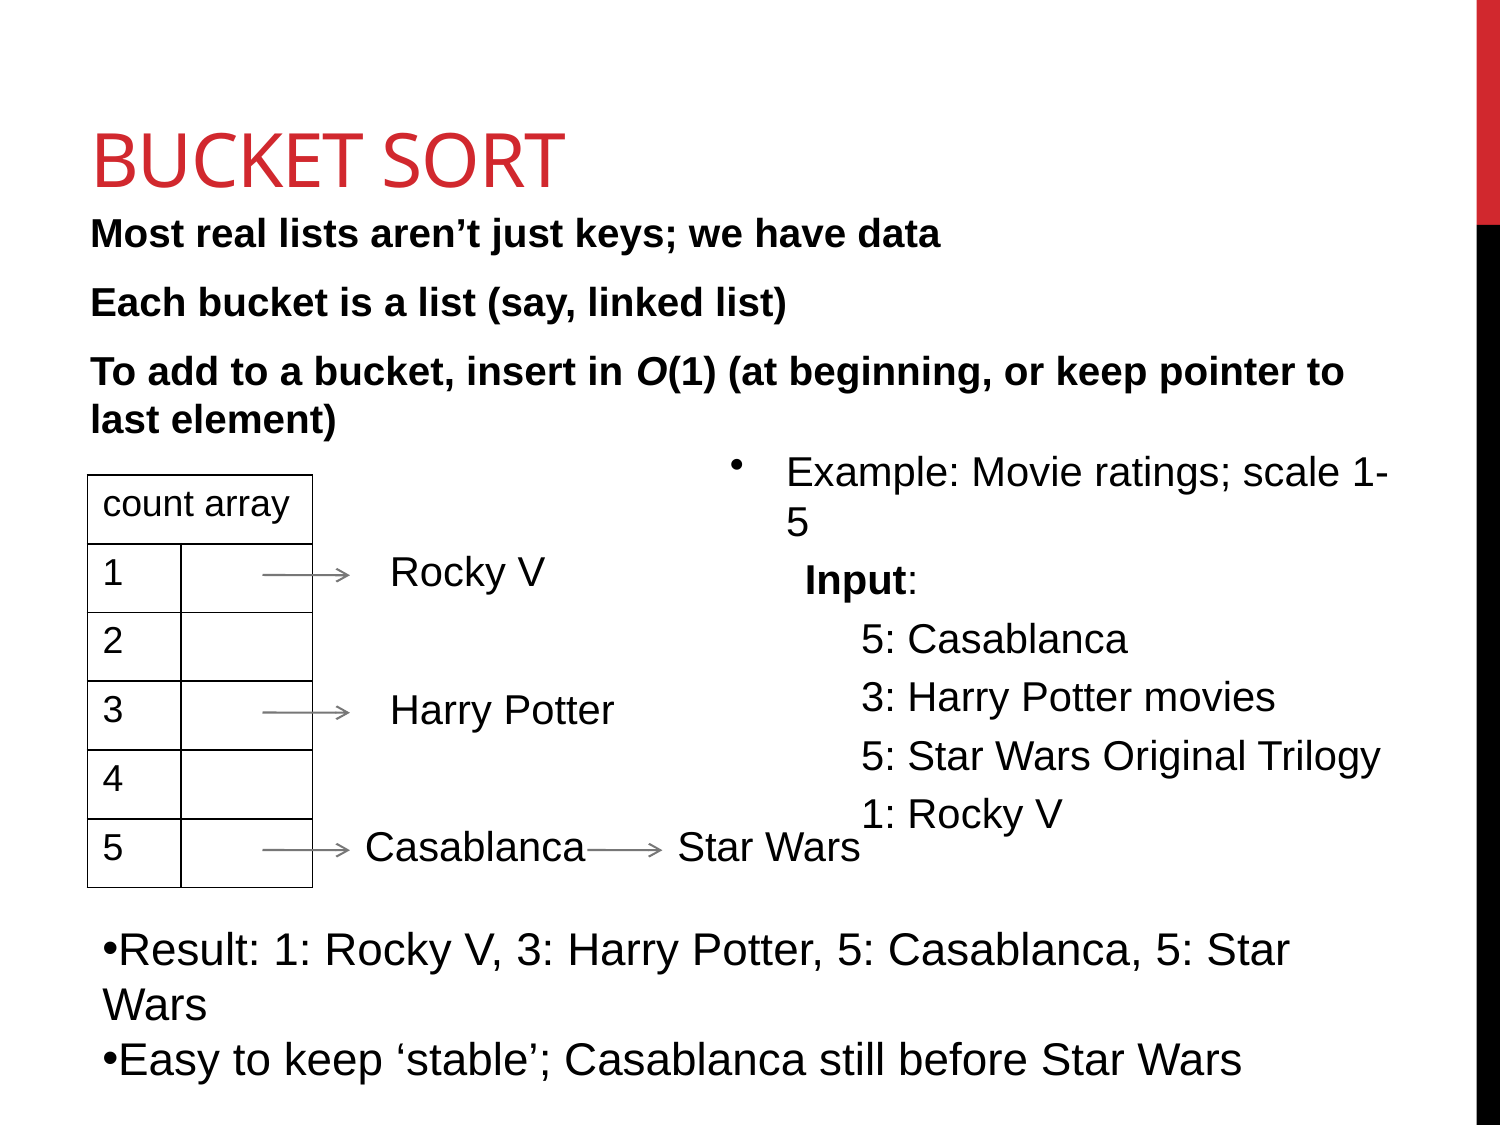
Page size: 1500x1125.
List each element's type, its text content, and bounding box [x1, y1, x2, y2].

list Most real lists aren’t just keys; we have data Each bucket is a list (say, linked list) To add to a bucket, insert in O(1) (at beginning, or keep pointer to last element) [75, 200, 1425, 450]
table_cell 5 [88, 820, 180, 887]
text_box Example: Movie ratings; scale 1-5 Input: 5: Casablanca 3: Harry Potter movies 5: Star Wars Original Trilogy 1: Rocky V [715, 437, 1427, 1000]
table_cell 1 [88, 545, 180, 612]
table_cell [182, 820, 312, 887]
table_cell [182, 545, 260, 612]
table_cell [182, 751, 260, 818]
table_cell [182, 613, 260, 680]
title Bucket Sort [75, 0, 1500, 210]
table_header count array [88, 476, 312, 543]
table_cell [182, 682, 260, 749]
table_cell 2 [88, 613, 180, 680]
text_box Result: 1: Rocky V, 3: Harry Potter, 5: Casablanca, 5: Star Wars Easy to keep ‘stable’; Casablanca still before Star Wars [87, 912, 1375, 1093]
table_cell 4 [88, 751, 180, 818]
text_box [261, 536, 926, 879]
table_cell 3 [88, 682, 180, 749]
